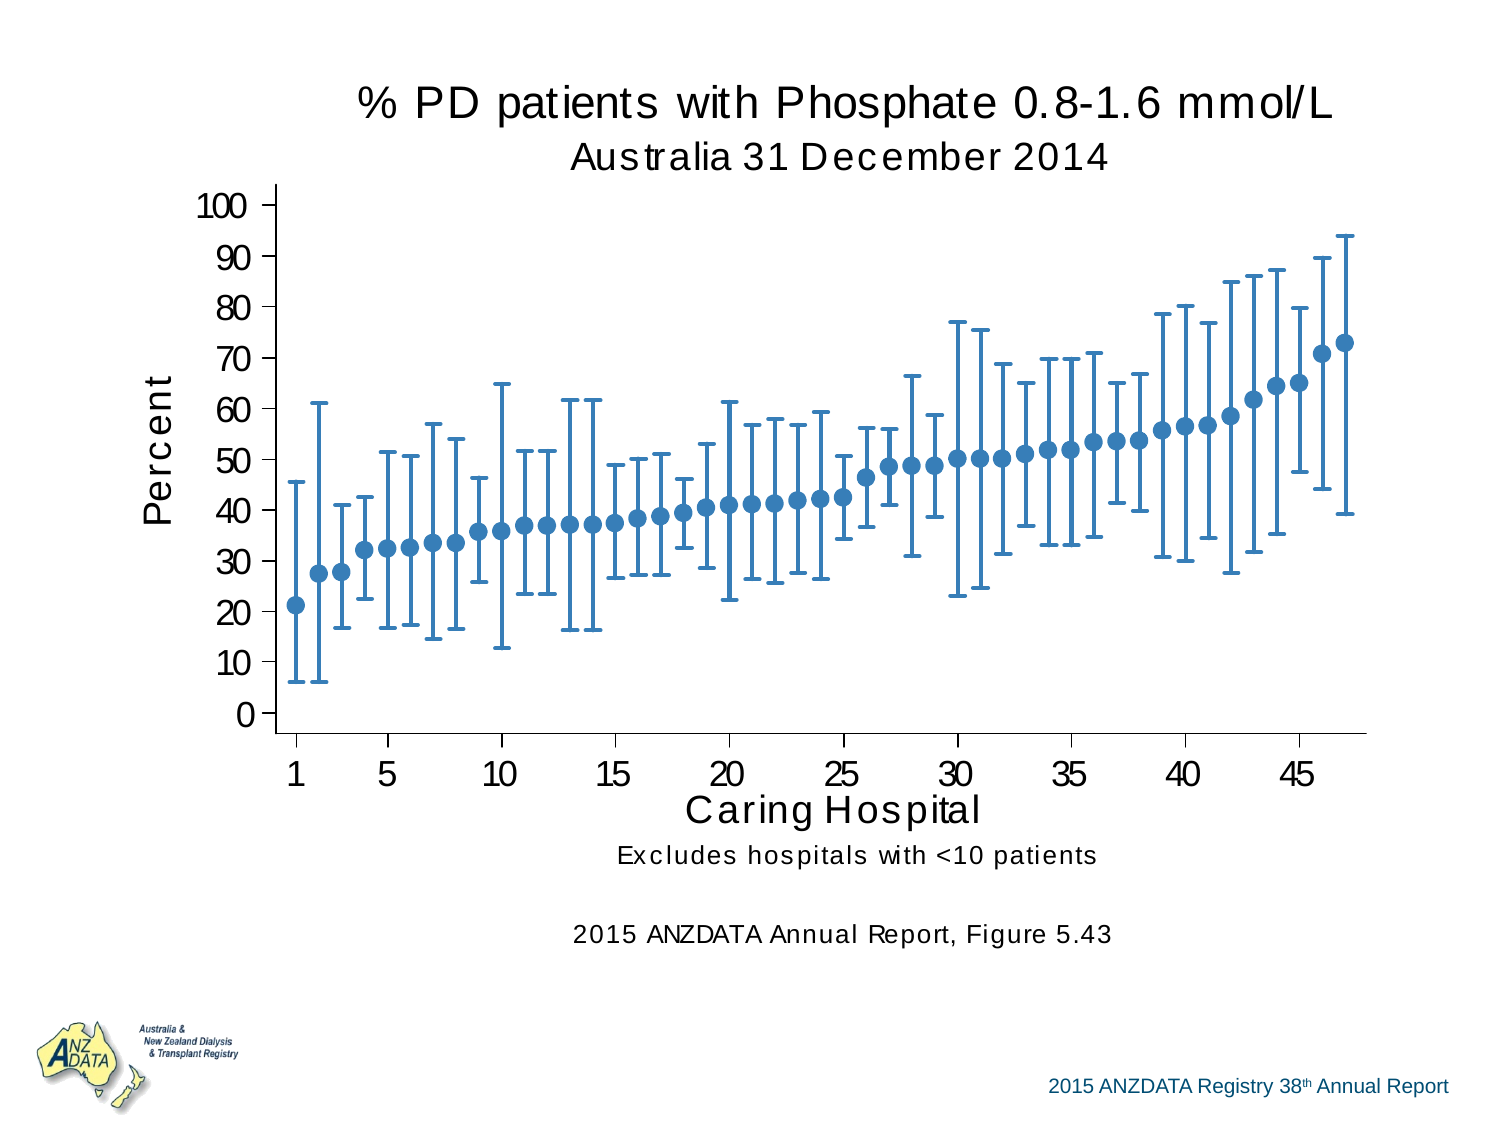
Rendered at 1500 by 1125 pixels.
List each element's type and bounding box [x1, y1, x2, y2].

picture [100, 42, 1400, 988]
picture [29, 1016, 243, 1118]
text_box [261, 996, 1387, 1125]
